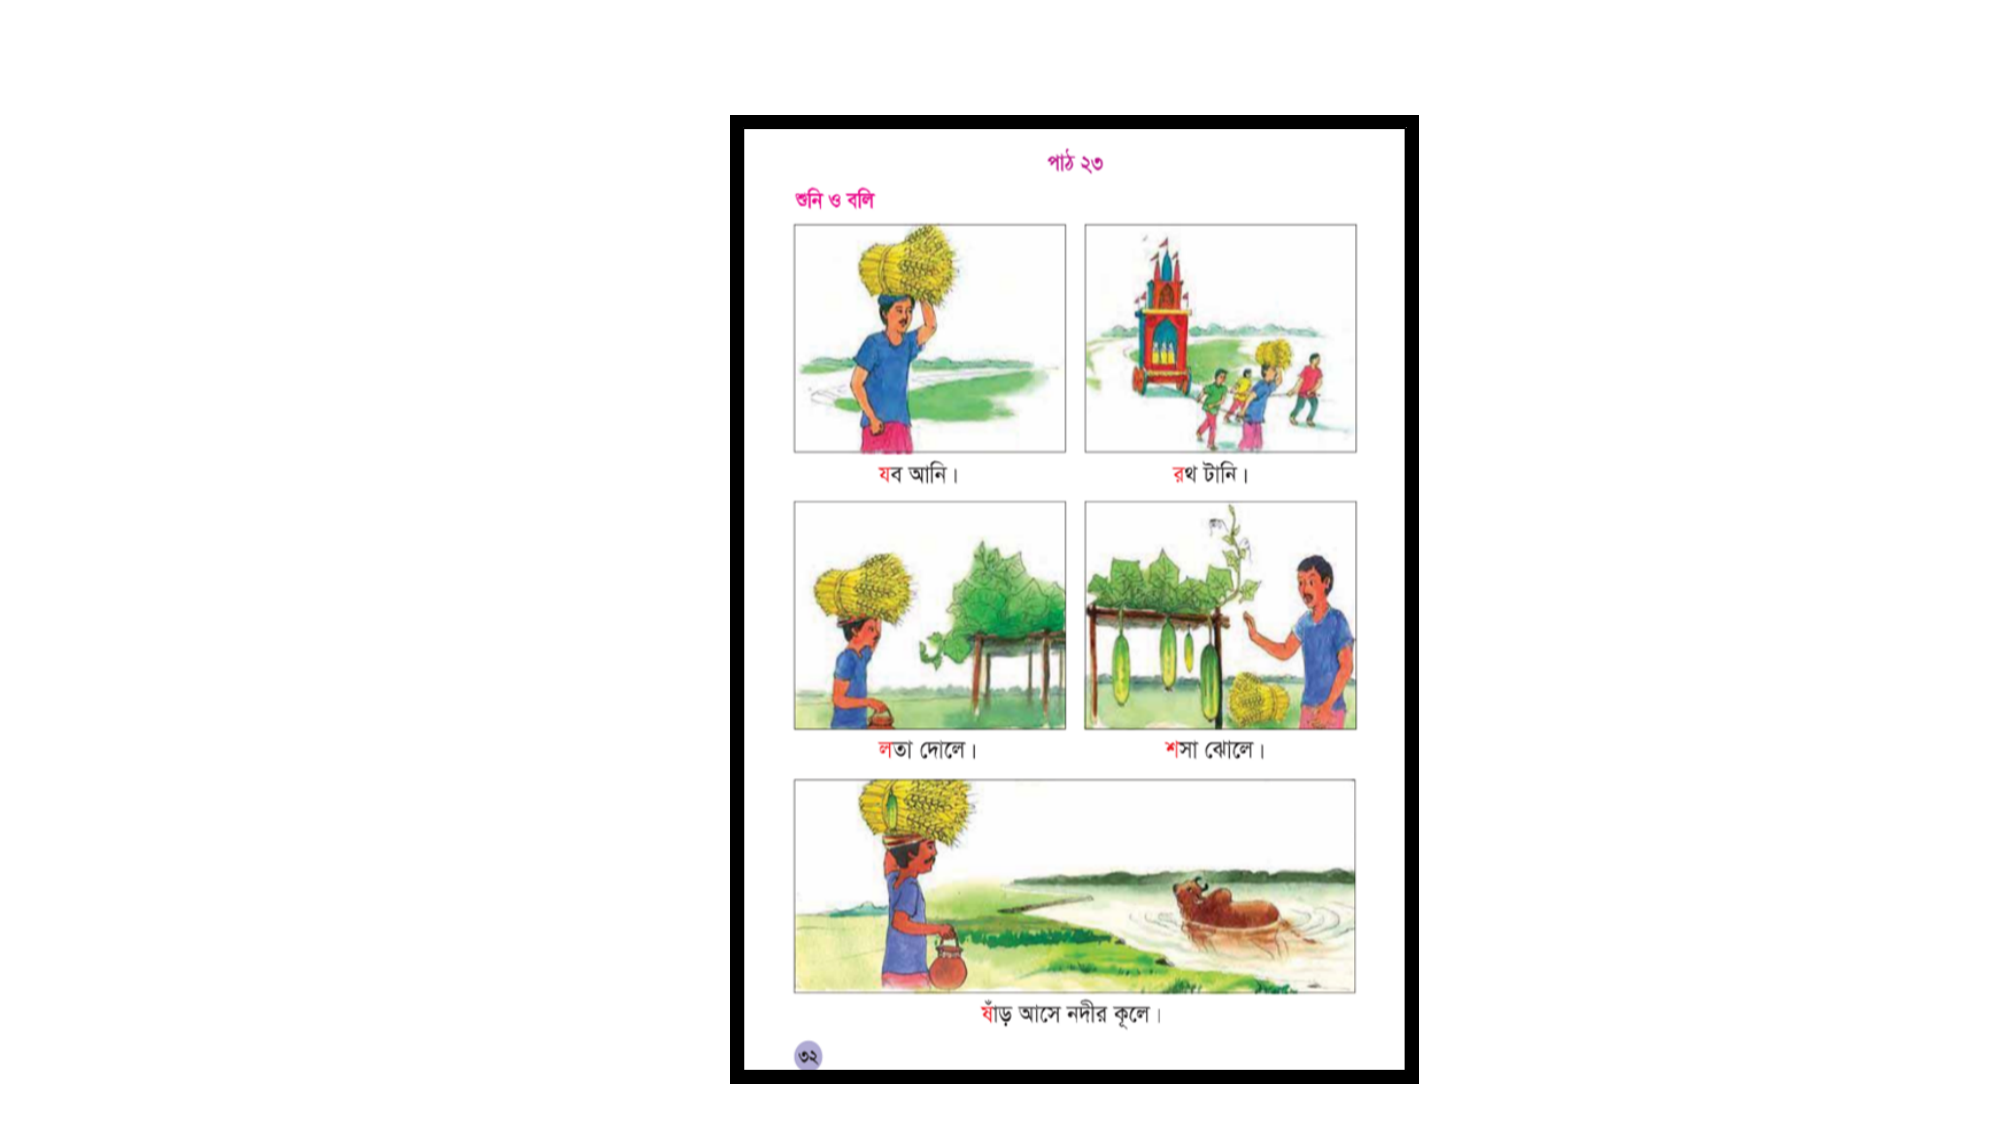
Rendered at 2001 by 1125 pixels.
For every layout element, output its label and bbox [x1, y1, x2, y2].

picture [742, 126, 1407, 1072]
